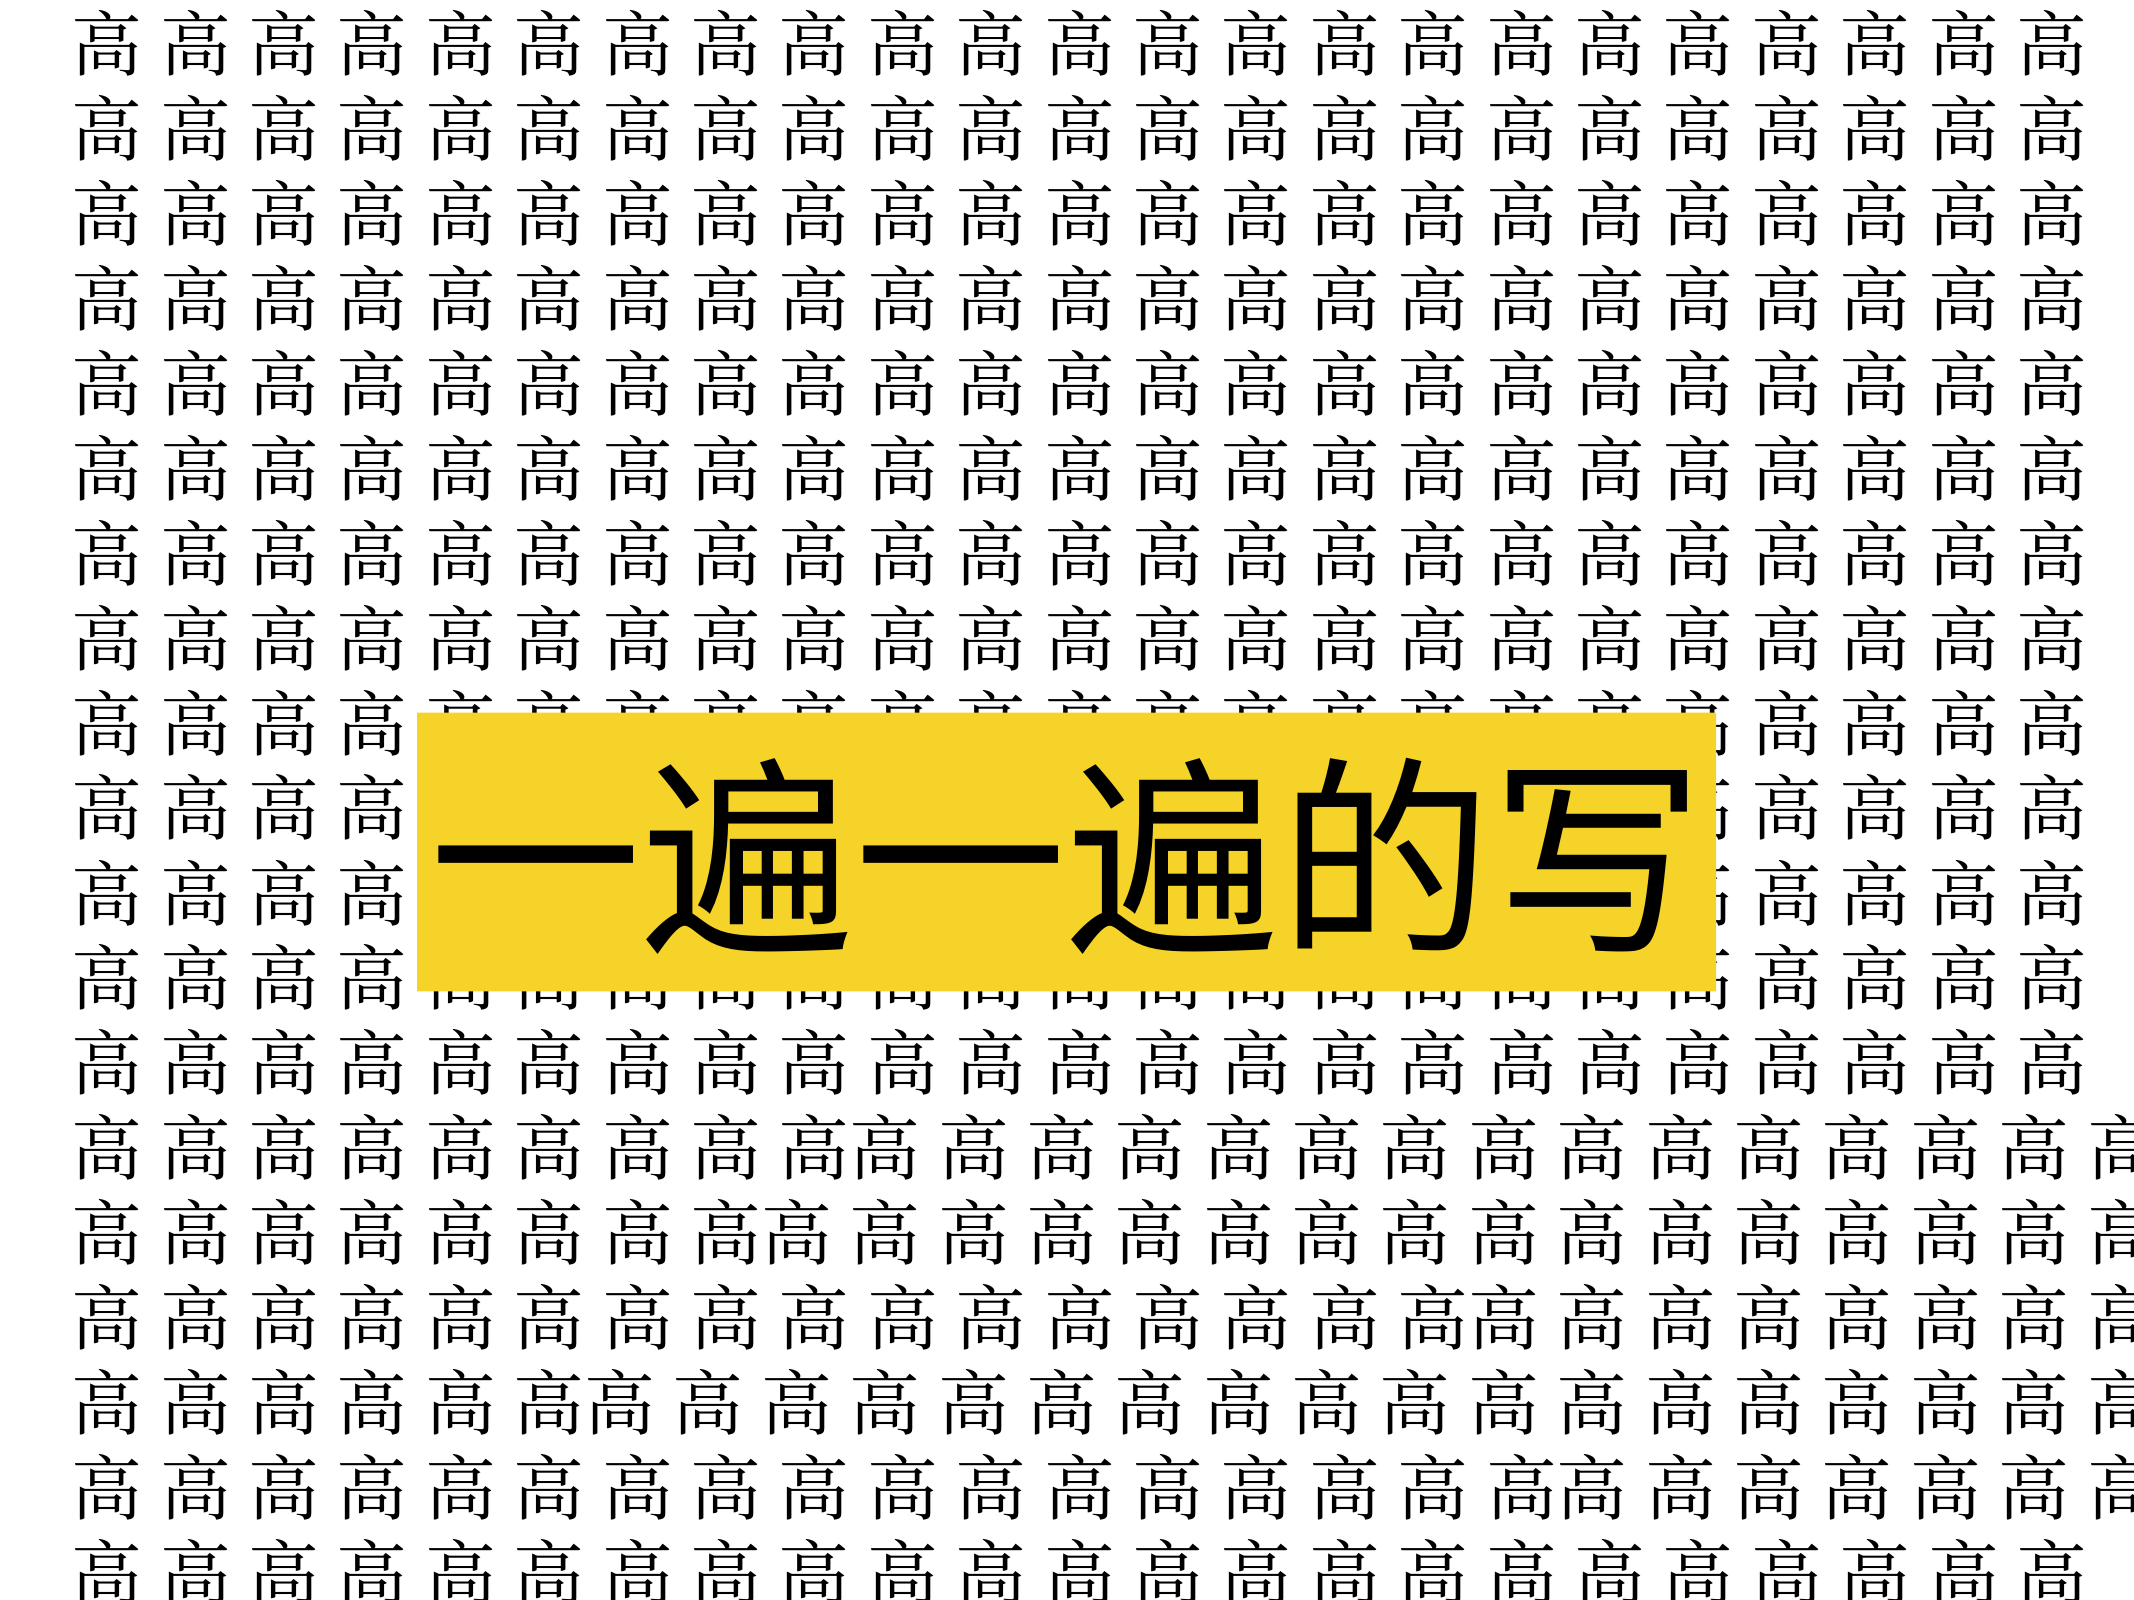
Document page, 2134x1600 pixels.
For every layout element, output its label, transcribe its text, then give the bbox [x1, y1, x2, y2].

text_box 高 高 高 高 高 高 高 高 高 高 高 高 高 高 高 高 高 高 高 高 高 高 高 高 高 高 高 高 高 高 高 高 高 高 高 高 高 高 高 高 高 高 高 高 高 高 高 高 高 高 高 高 高 高 高 高 高 高 高 高 高 高 高 高 高 高 高 高 高 高 高 高 高 高 高 高 高 高 高 高 高 高 高 高 高 高 高 高 高 高 高 高 高 高 高 高 高 高 高 高 高 高 高 高 高 高 高 高 高 高 高 高 高 高 高 高 高 高 高 高 高 高 高 高 高 高 高 高 高 高 高 高 高 高 高 高 高 高 高 高 高 高 高 高 高 高 高 高 高 高 高 高 高 高 高 高 高 高 高 高 高 高 高 高 高 高 高 高 高 高 高 高 高 高 高 高 高 高 高 高 高 高 高 高 高 高 高 高 高 高 高 高 高 高 高 高 高 高 高 高 高 高 高 高 高 高 高 高 高 高 高 高 高 高 高 高 高 高 高 高 高 高 高 高 高 高 高 高 高 高 高 高 高 高 高 高 高 高 高 高 高 高 高 高 高 高 高 高 高 高 高 高 高 高 高 高 高 高 高 高 高 高 高 高 高 高 高 高 高 高 高 高 高 高 高 高 高 高 高 高 高 高 高 高 高 高 高 高 高 高 高 高 高 高 高 高 高 高 高 高 高 高 高 高 高 高 高 高高 高 高 高 高 高 高 高 高 高 高 高 高 高 高 高 高 高 高 高 高 高 高高 高 高 高 高 高 高 高 高 高 高 高 高 高 高 高 高 高 高 高 高 高 高 高 高 高 高 高 高 高 高 高高 高 高 高 高 高 高 高 高 高 高 高 高 高高 高 高 高 高 高 高 高 高 高 高 高 高 高 高 高 高 高 高 高 高 高 高 高 高 高 高 高 高 高 高 高 高 高 高高 高 高 高 高 高 高 高 高 高 高 高 高 高 高 高 高 高 高 高 高 高 高 高 高 高 高 高 高 高 高 高 高 高 高 高 高 高 高 高 高 高 高 高 高 高高 高 [50, 0, 2134, 1600]
text_box 一遍一遍的写 [417, 712, 1717, 992]
